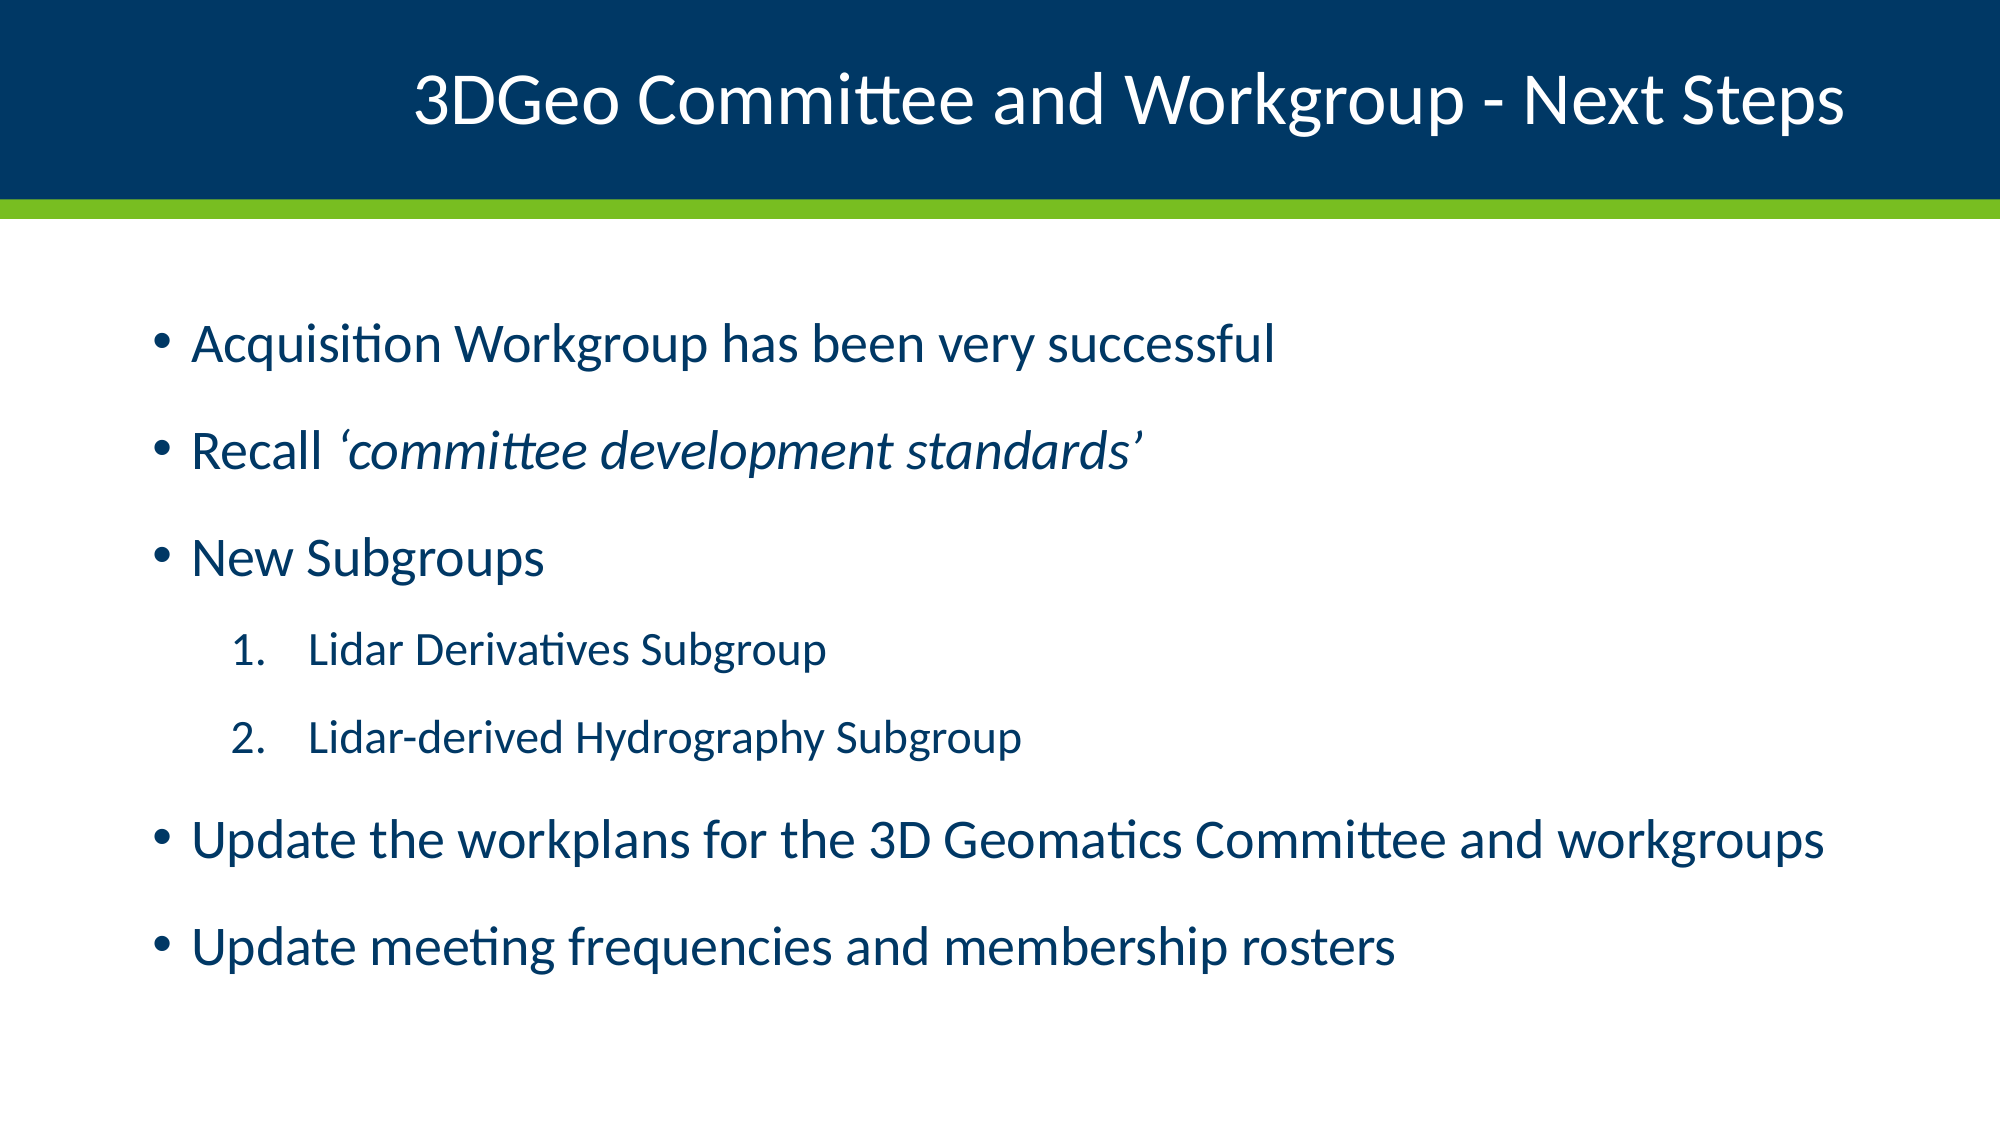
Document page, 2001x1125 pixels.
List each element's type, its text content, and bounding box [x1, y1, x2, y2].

list Acquisition Workgroup has been very successful Recall ‘committee development standards’ New Subgroups Lidar Derivatives Subgroup Lidar-derived Hydrography Subgroup Update the workplans for the 3D Geomatics Committee and workgroups Update meeting frequencies and membership rosters [137, 299, 1863, 1014]
title 3DGeo Committee and Workgroup - Next Steps [137, 24, 1863, 175]
